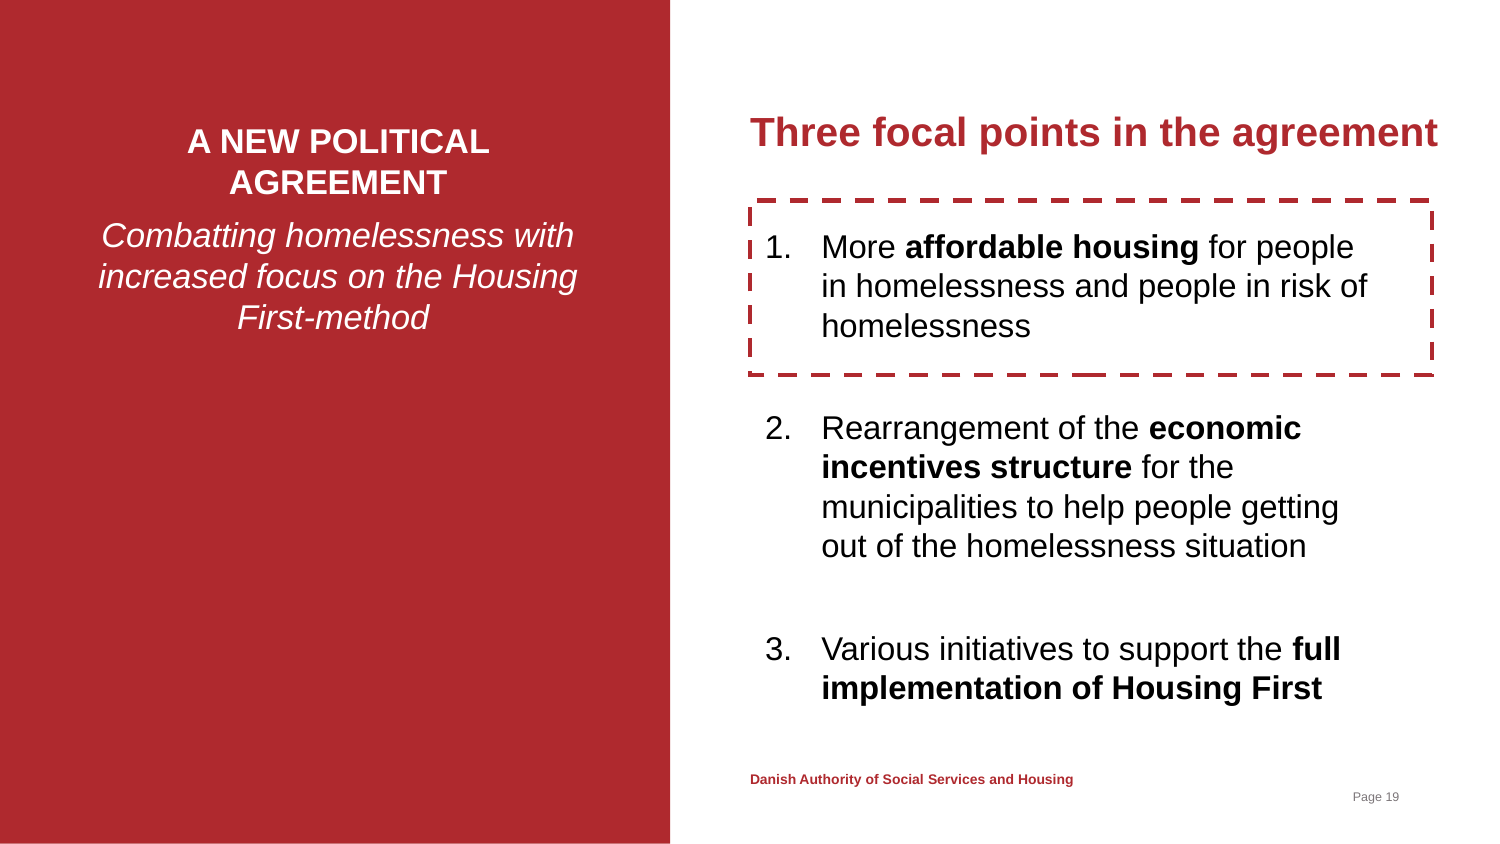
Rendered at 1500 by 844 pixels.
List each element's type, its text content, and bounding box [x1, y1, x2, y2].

title Three focal points in the agreement [750, 111, 1477, 188]
text_box [749, 199, 1433, 376]
list A NEW POLITICAL AGREEMENT Combatting homelessness with increased focus on the Housing First-method [67, 111, 609, 710]
slide_number Page 19 [1133, 789, 1400, 803]
list More affordable housing for people in homelessness and people in risk of homelessness Rearrangement of the economic incentives structure for the municipalities to help people getting out of the homelessness situation Various initiatives to support the full implementation of Housing First [750, 375, 1399, 723]
